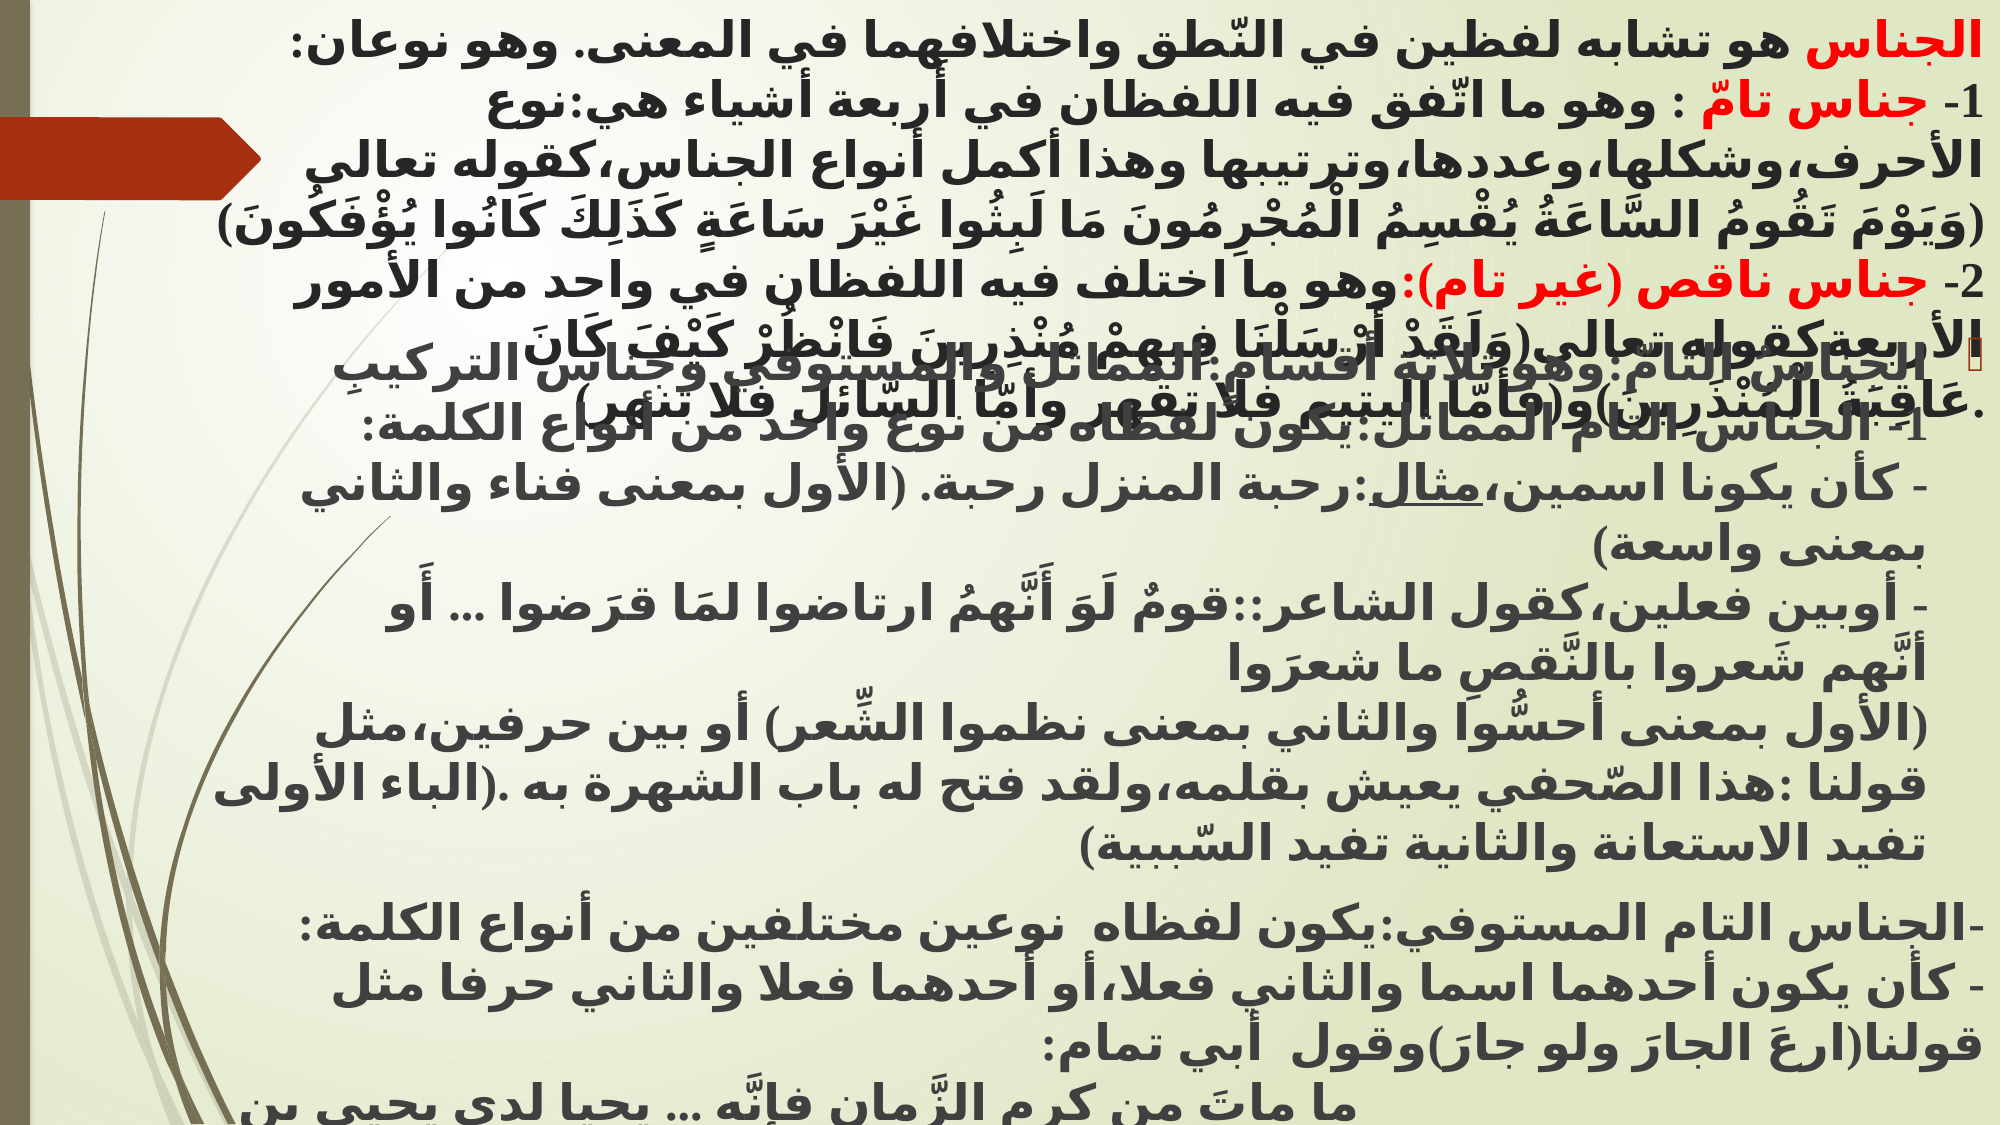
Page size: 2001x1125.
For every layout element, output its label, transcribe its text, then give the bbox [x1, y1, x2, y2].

list الجناسُ التامّ:وهو ثلاثة أقسامٍ:المماثل والمستوفي وجناس التركيبِ 1- الجناس التام المماثل:يكون لفظاه من نوع واحد من أنواع الكلمة: - كأن يكونا اسمين،مثال:رحبة المنزل رحبة. (الأول بمعنى فناء والثاني بمعنى واسعة) - أوبين فعلين،كقول الشاعر::قومٌ لَوَ أَنَّهمُ ارتاضوا لمَا قرَضوا ... أَو أنَّهم شَعروا بالنَّقصِ ما شعرَوا (الأول بمعنى أحسُّوا والثاني بمعنى نظموا الشِّعر) أو بين حرفين،مثل قولنا :هذا الصّحفي يعيش بقلمه،ولقد فتح له باب الشهرة به .(الباء الأولى تفيد الاستعانة والثانية تفيد السّببية) -الجناس التام المستوفي:يكون لفظاه نوعين مختلفين من أنواع الكلمة: - كأن يكون أحدهما اسما والثاني فعلا،أو أحدهما فعلا والثاني حرفا مثل قولنا(ارعَ الجارَ ولو جارَ)وقول أبي تمام: ما ماتَ من كرم الزَّمان فإنَّه ... يحيا لدى يحيى بن عبد ال وقول شاعر: فدارِهمْ ما دُمتَ في دارِهمْ ... وأرْضِهمْ ما دُمتَ في أرضِـهمْ علا نجمه في عالم الشعر فجأة...على أنّه ما زال في الشعر شاديا [136, 322, 2000, 1125]
title الجناس هو تشابه لفظين في النّطق واختلافهما في المعنى. وهو نوعان: 1- جناس تامّ : وهو ما اتّفق فيه اللفظان في أَربعة أشياء هي:نوع الأحرف،وشكلها،وعددها،وترتيبها وهذا أكمل أنواع الجناس،كقوله تعالى (وَيَوْمَ تَقُومُ السَّاعَةُ يُقْسِمُ الْمُجْرِمُونَ مَا لَبِثُوا غَيْرَ سَاعَةٍ كَذَلِكَ كَانُوا يُؤْفَكُونَ) 2- جناس ناقص (غير تام):وهو ما اختلف فيه اللفظان في واحد من الأمور الأربعةكقوله تعالى(وَلَقَدْ أَرْسَلْنَا فِيهِمْ مُنْذِرِينَ فَانْظُرْ كَيْفَ كَانَ عَاقِبَةُ الْمُنْذَرِينَ)و(فأمّا اليتيم فلا تقهر وأمّا السّائل فلا تنهر). [156, 0, 2000, 322]
